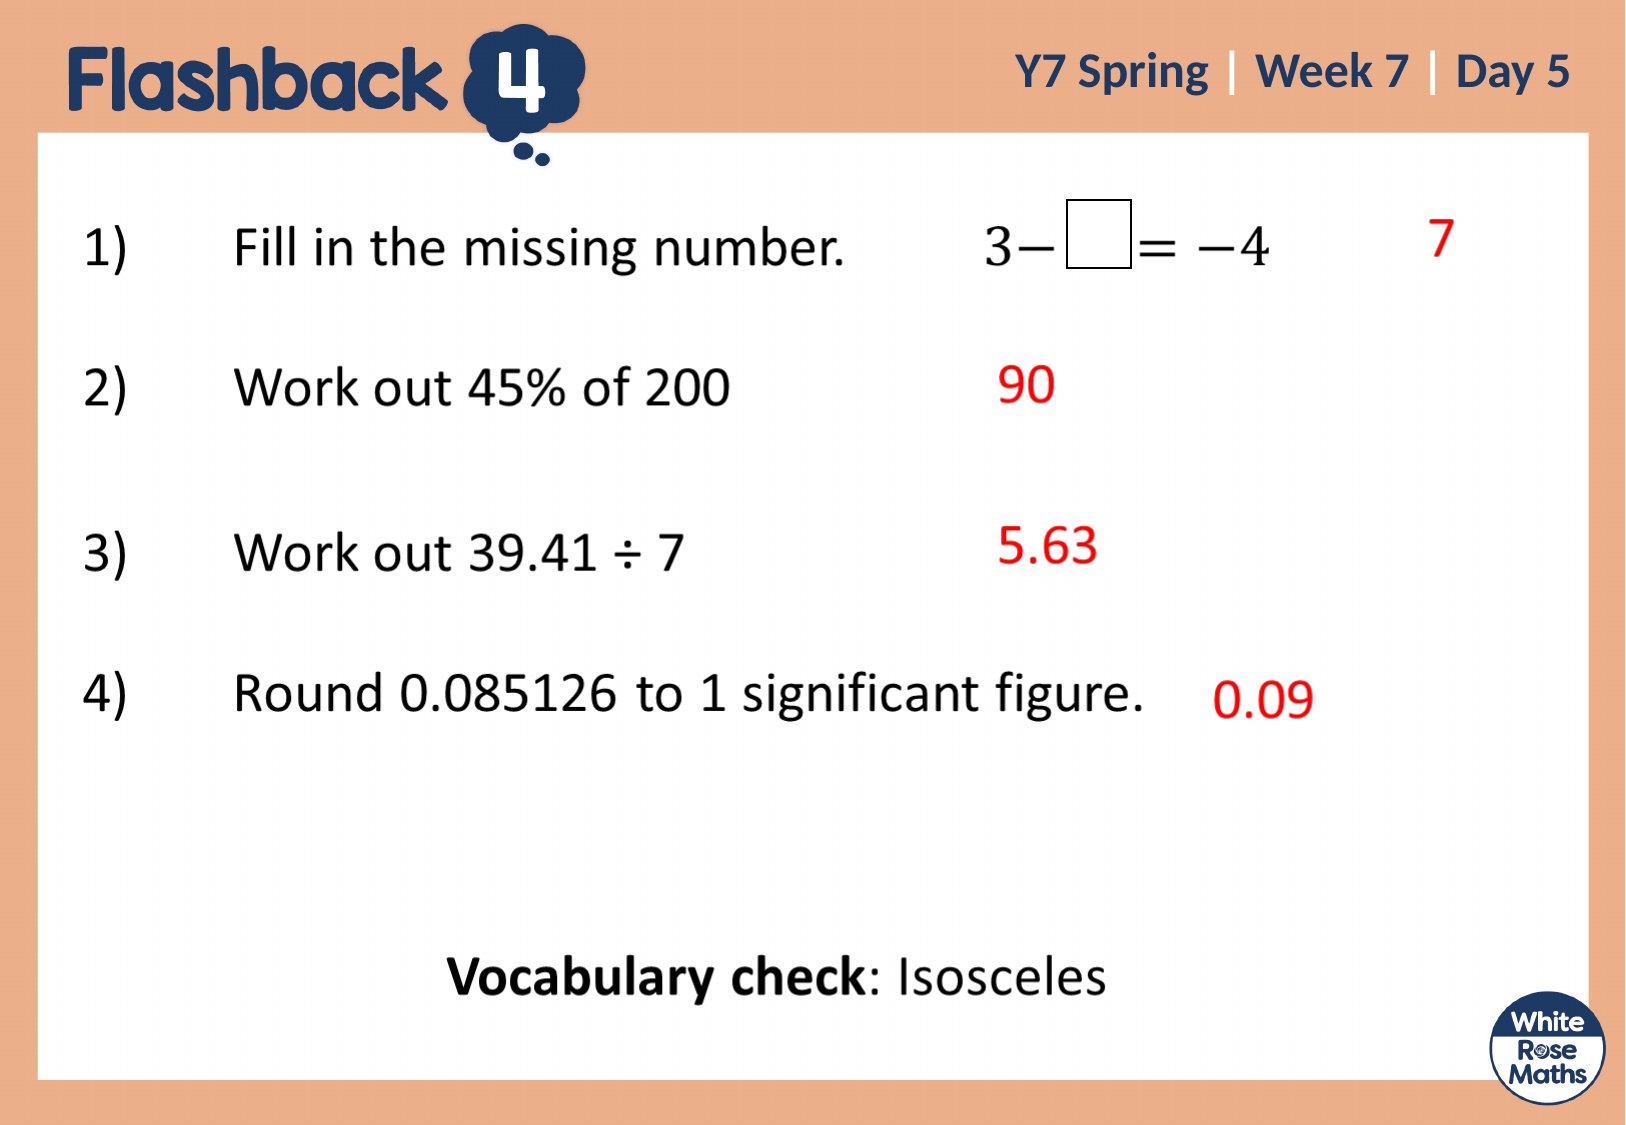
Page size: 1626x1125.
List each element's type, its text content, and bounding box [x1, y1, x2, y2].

text_box Y7 Spring | Week 7 | Day 5 [991, 36, 1587, 108]
picture [0, 0, 1626, 1125]
